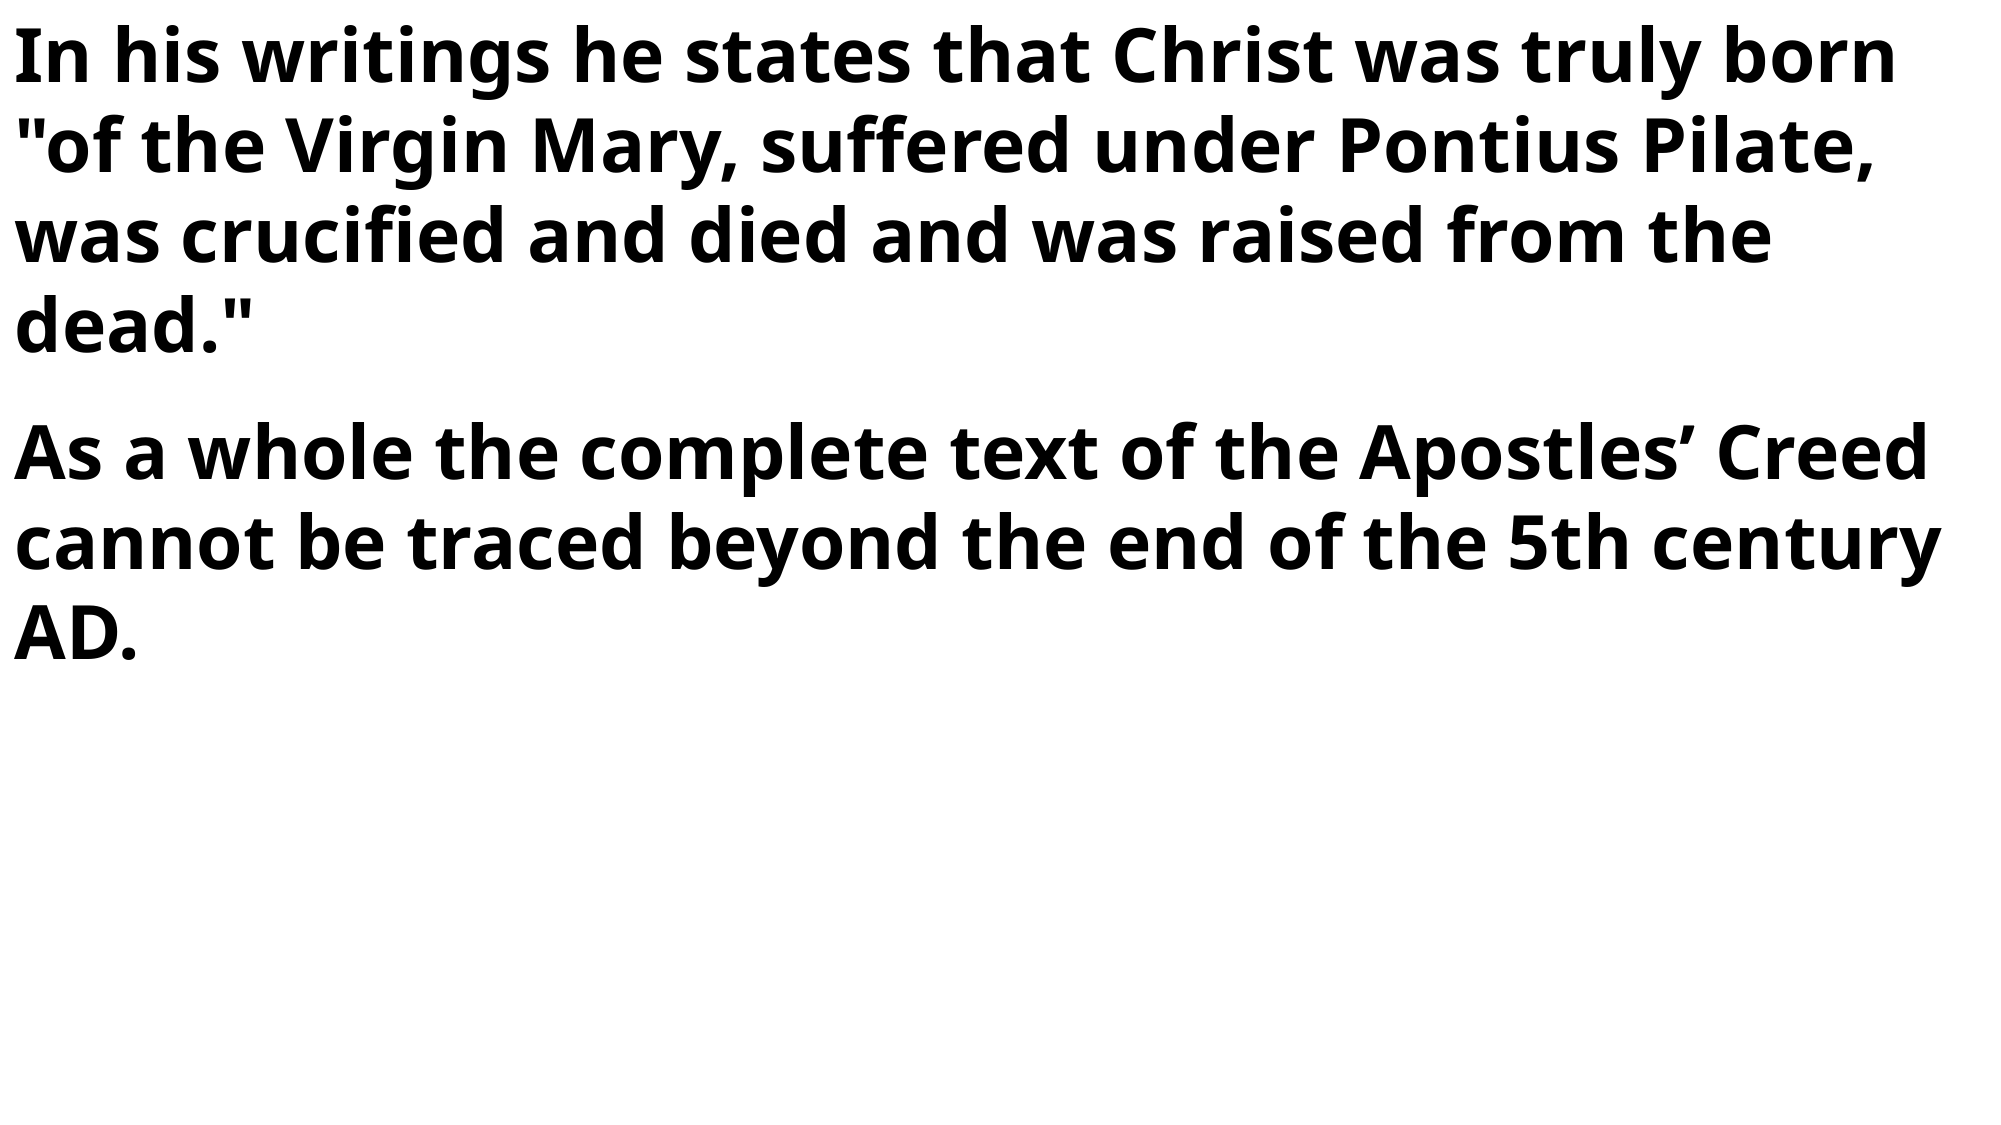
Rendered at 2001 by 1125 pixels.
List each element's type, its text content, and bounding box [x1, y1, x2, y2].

text_box In his writings he states that Christ was truly born "of the Virgin Mary, suffered under Pontius Pilate, was crucified and died and was raised from the dead." As a whole the complete text of the Apostles’ Creed cannot be traced beyond the end of the 5th century AD. [0, 0, 2000, 683]
